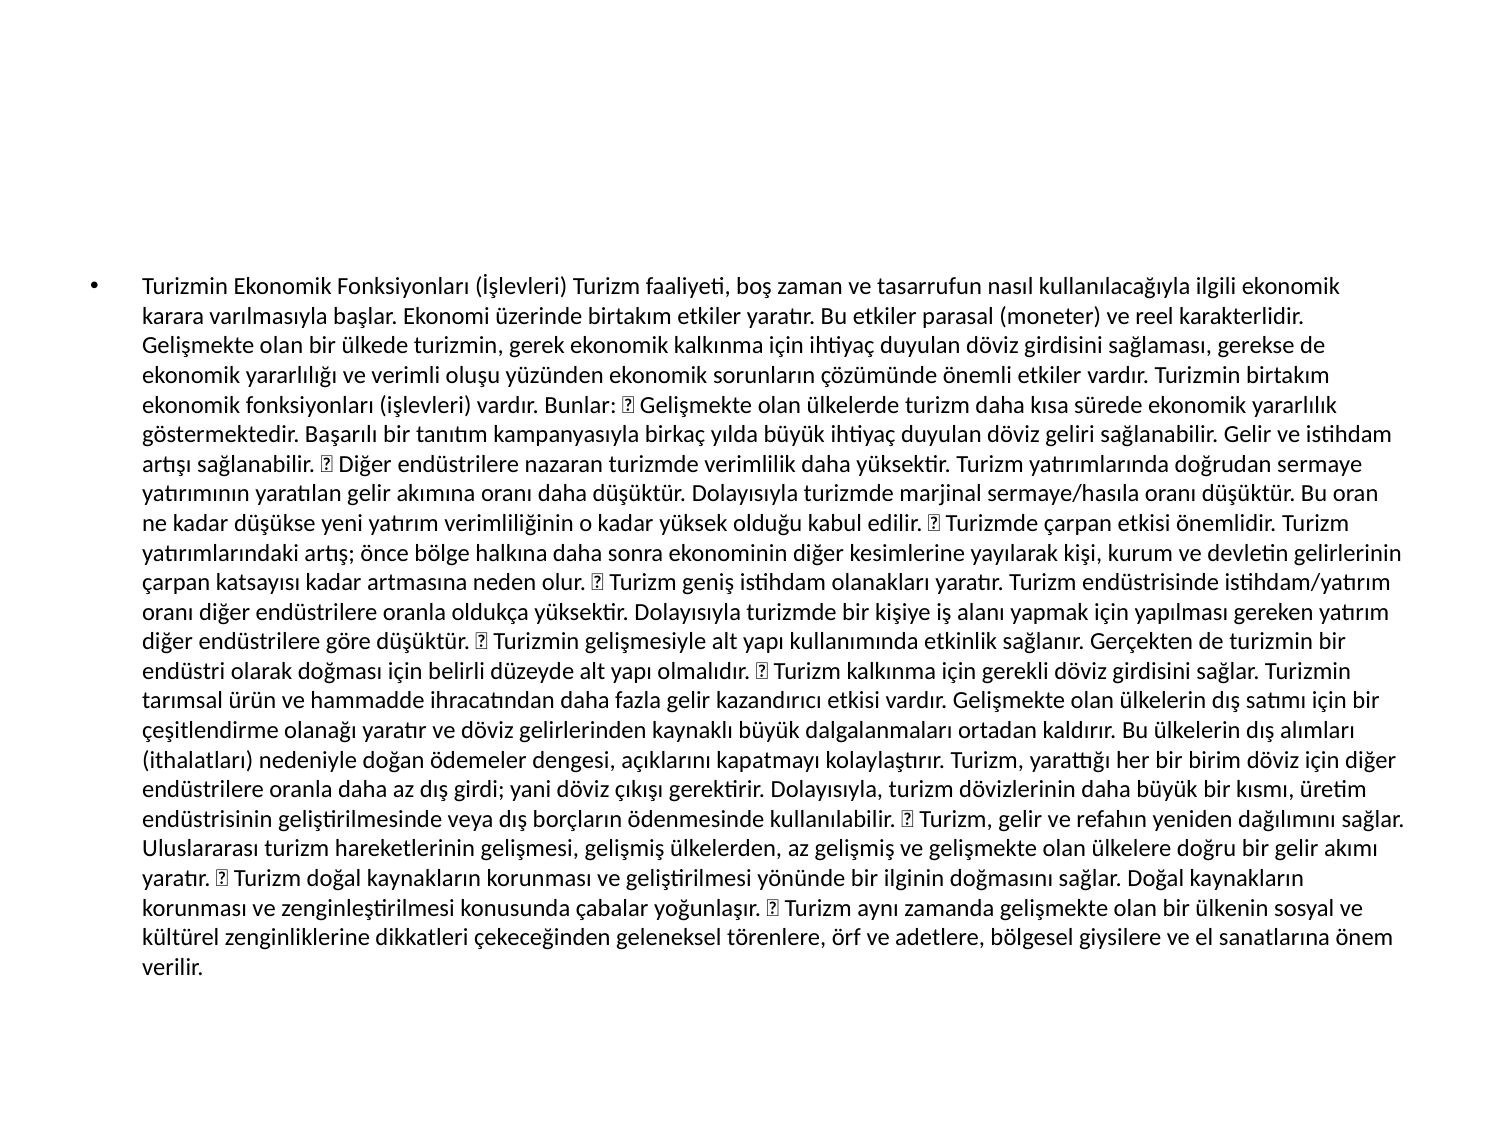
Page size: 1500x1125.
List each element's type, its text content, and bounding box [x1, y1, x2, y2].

list Turizmin Ekonomik Fonksiyonları (İşlevleri) Turizm faaliyeti, boş zaman ve tasarrufun nasıl kullanılacağıyla ilgili ekonomik karara varılmasıyla başlar. Ekonomi üzerinde birtakım etkiler yaratır. Bu etkiler parasal (moneter) ve reel karakterlidir. Gelişmekte olan bir ülkede turizmin, gerek ekonomik kalkınma için ihtiyaç duyulan döviz girdisini sağlaması, gerekse de ekonomik yararlılığı ve verimli oluşu yüzünden ekonomik sorunların çözümünde önemli etkiler vardır. Turizmin birtakım ekonomik fonksiyonları (işlevleri) vardır. Bunlar:  Gelişmekte olan ülkelerde turizm daha kısa sürede ekonomik yararlılık göstermektedir. Başarılı bir tanıtım kampanyasıyla birkaç yılda büyük ihtiyaç duyulan döviz geliri sağlanabilir. Gelir ve istihdam artışı sağlanabilir.  Diğer endüstrilere nazaran turizmde verimlilik daha yüksektir. Turizm yatırımlarında doğrudan sermaye yatırımının yaratılan gelir akımına oranı daha düşüktür. Dolayısıyla turizmde marjinal sermaye/hasıla oranı düşüktür. Bu oran ne kadar düşükse yeni yatırım verimliliğinin o kadar yüksek olduğu kabul edilir.  Turizmde çarpan etkisi önemlidir. Turizm yatırımlarındaki artış; önce bölge halkına daha sonra ekonominin diğer kesimlerine yayılarak kişi, kurum ve devletin gelirlerinin çarpan katsayısı kadar artmasına neden olur.  Turizm geniş istihdam olanakları yaratır. Turizm endüstrisinde istihdam/yatırım oranı diğer endüstrilere oranla oldukça yüksektir. Dolayısıyla turizmde bir kişiye iş alanı yapmak için yapılması gereken yatırım diğer endüstrilere göre düşüktür.  Turizmin gelişmesiyle alt yapı kullanımında etkinlik sağlanır. Gerçekten de turizmin bir endüstri olarak doğması için belirli düzeyde alt yapı olmalıdır.  Turizm kalkınma için gerekli döviz girdisini sağlar. Turizmin tarımsal ürün ve hammadde ihracatından daha fazla gelir kazandırıcı etkisi vardır. Gelişmekte olan ülkelerin dış satımı için bir çeşitlendirme olanağı yaratır ve döviz gelirlerinden kaynaklı büyük dalgalanmaları ortadan kaldırır. Bu ülkelerin dış alımları (ithalatları) nedeniyle doğan ödemeler dengesi, açıklarını kapatmayı kolaylaştırır. Turizm, yarattığı her bir birim döviz için diğer endüstrilere oranla daha az dış girdi; yani döviz çıkışı gerektirir. Dolayısıyla, turizm dövizlerinin daha büyük bir kısmı, üretim endüstrisinin geliştirilmesinde veya dış borçların ödenmesinde kullanılabilir.  Turizm, gelir ve refahın yeniden dağılımını sağlar. Uluslararası turizm hareketlerinin gelişmesi, gelişmiş ülkelerden, az gelişmiş ve gelişmekte olan ülkelere doğru bir gelir akımı yaratır.  Turizm doğal kaynakların korunması ve geliştirilmesi yönünde bir ilginin doğmasını sağlar. Doğal kaynakların korunması ve zenginleştirilmesi konusunda çabalar yoğunlaşır.  Turizm aynı zamanda gelişmekte olan bir ülkenin sosyal ve kültürel zenginliklerine dikkatleri çekeceğinden geleneksel törenlere, örf ve adetlere, bölgesel giysilere ve el sanatlarına önem verilir. [75, 262, 1425, 1005]
